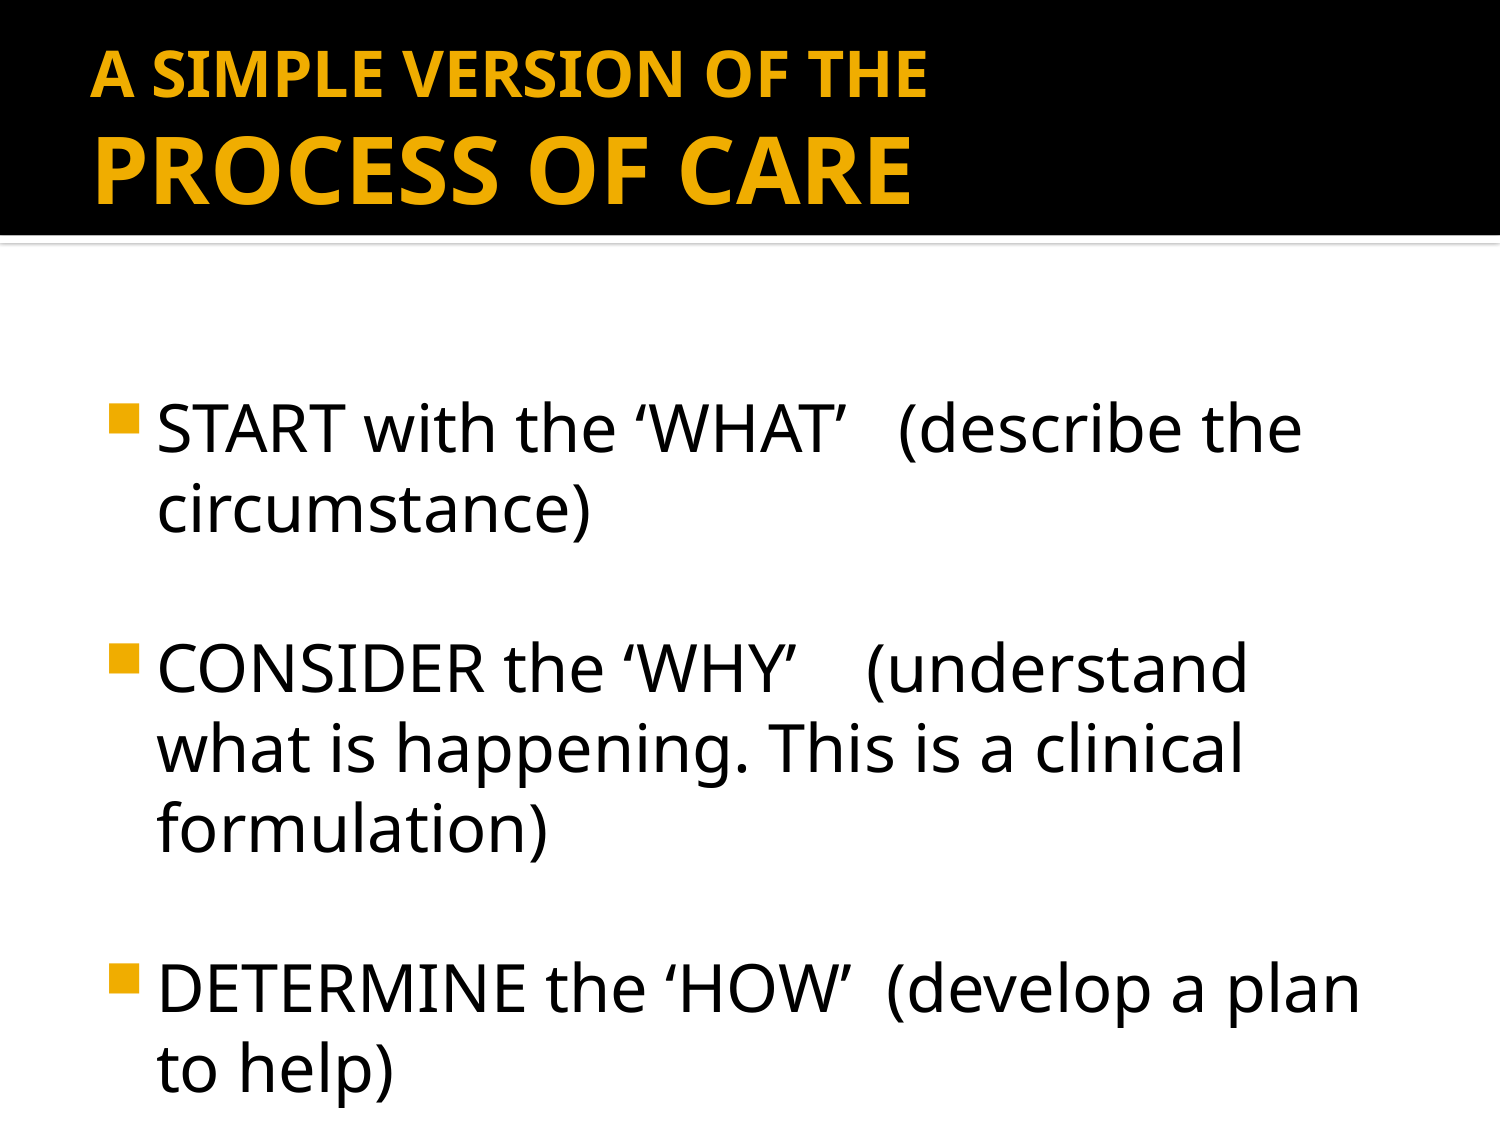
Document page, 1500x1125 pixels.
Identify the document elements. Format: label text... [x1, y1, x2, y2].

title A SIMPLE VERSION OF THE PROCESS OF CARE [75, 25, 1425, 231]
list START with the ‘WHAT’ (describe the circumstance) CONSIDER the ‘WHY’ (understand what is happening. This is a clinical formulation) DETERMINE the ‘HOW’ (develop a plan to help) [75, 291, 1425, 1050]
